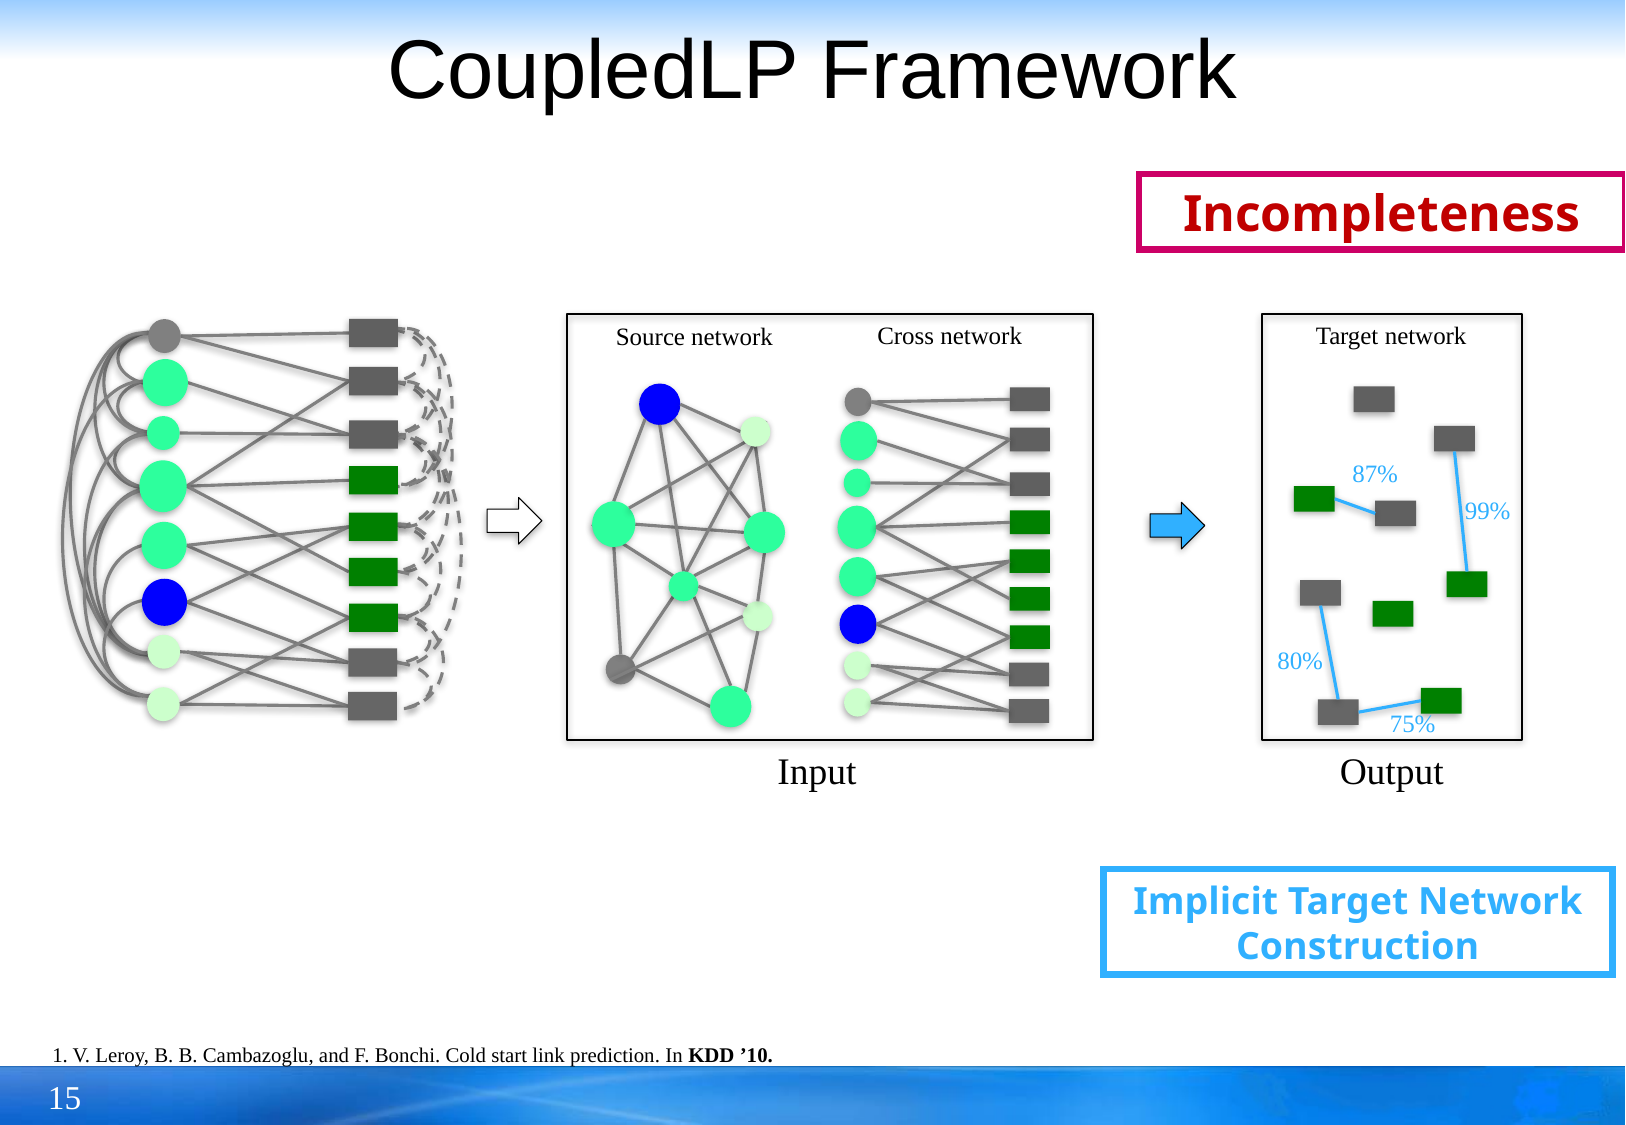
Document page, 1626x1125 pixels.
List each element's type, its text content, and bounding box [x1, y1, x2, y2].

text_box Target network [1301, 312, 1513, 358]
text_box Output [1325, 755, 1513, 800]
text_box [486, 496, 543, 545]
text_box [591, 383, 786, 728]
text_box 1. V. Leroy, B. B. Cambazoglu, and F. Bonchi. Cold start link prediction. In KDD ’10. [37, 1034, 1625, 1075]
text_box Source network [601, 313, 813, 358]
text_box Cross network [862, 312, 1075, 358]
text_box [837, 387, 1051, 724]
text_box Input [762, 750, 950, 800]
text_box [1149, 501, 1206, 550]
text_box [1433, 425, 1476, 448]
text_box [62, 318, 462, 722]
text_box Incompleteness [1138, 174, 1625, 250]
picture [0, 1066, 1625, 1125]
text_box [1353, 386, 1395, 413]
title CoupledLP Framework [0, 0, 1625, 131]
text_box [1261, 313, 1523, 449]
text_box Implicit Target Network Construction [1103, 869, 1613, 975]
text_box [567, 313, 1094, 740]
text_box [1262, 449, 1563, 746]
